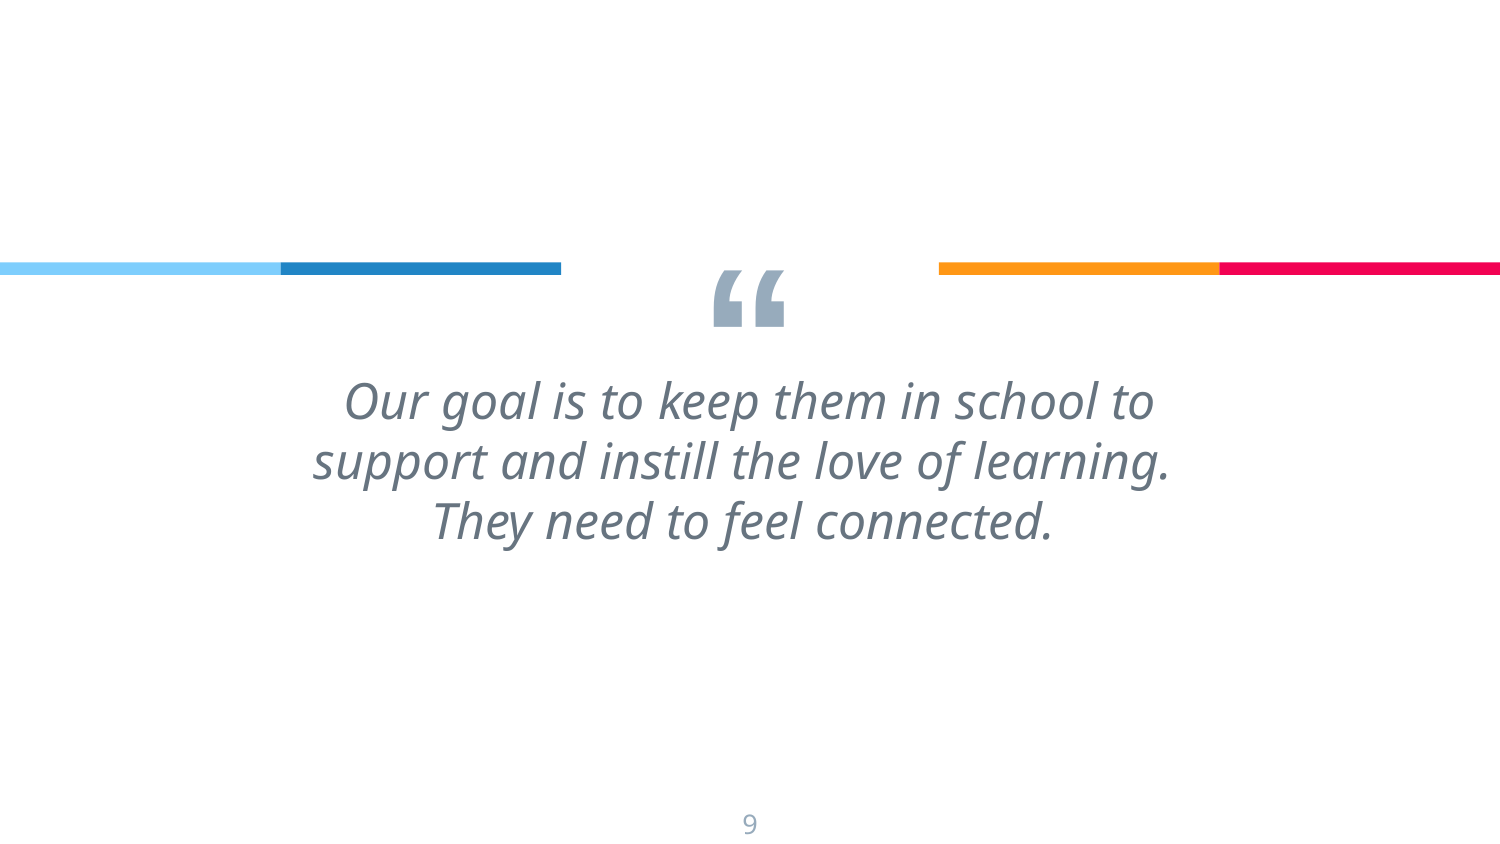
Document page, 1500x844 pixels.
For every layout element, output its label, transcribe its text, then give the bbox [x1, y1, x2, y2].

list Our goal is to keep them in school to support and instill the love of learning. They need to feel connected. [280, 354, 1220, 490]
slide_number 9 [0, 792, 1500, 844]
